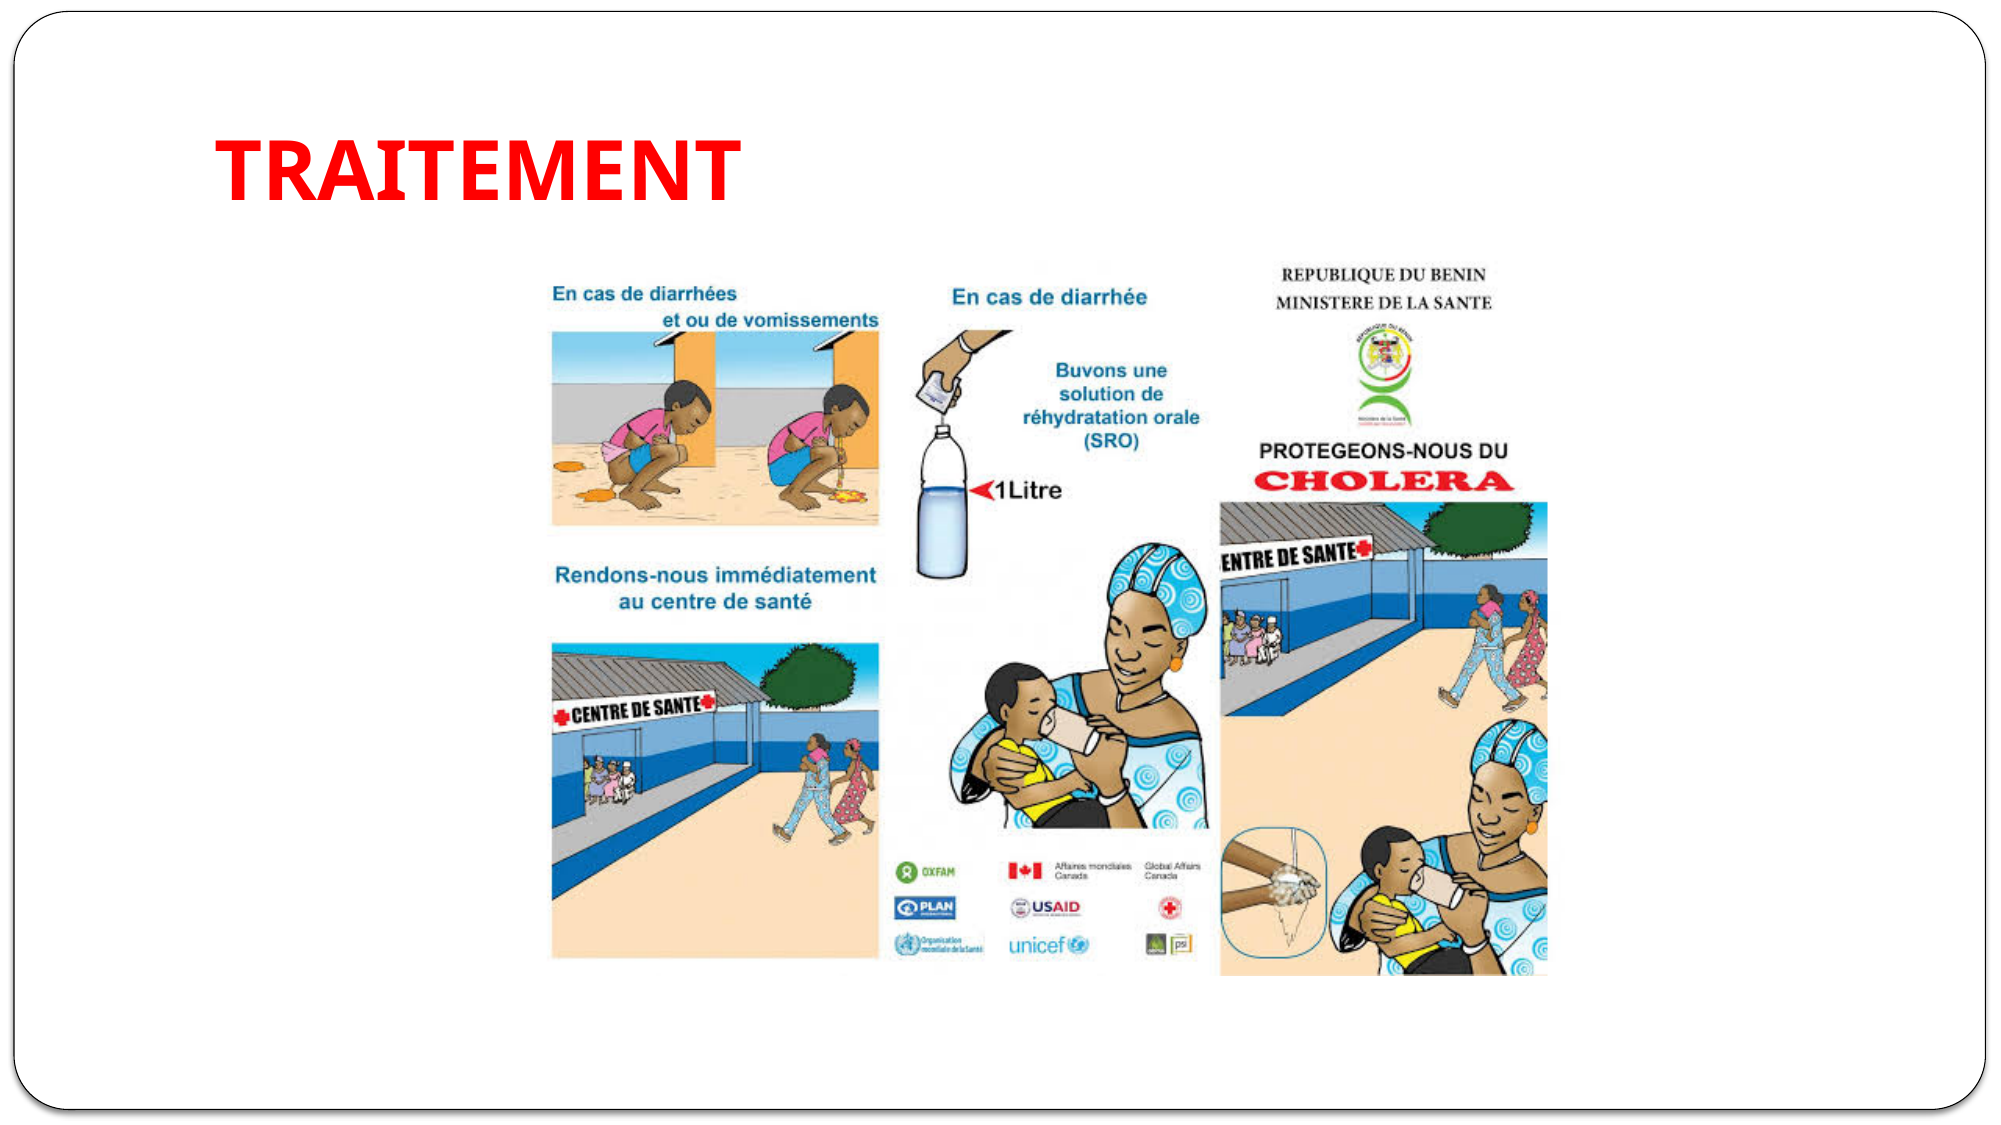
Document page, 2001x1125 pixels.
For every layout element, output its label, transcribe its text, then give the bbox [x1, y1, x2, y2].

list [534, 248, 1565, 976]
title TRAITEMENT [200, 45, 1900, 233]
